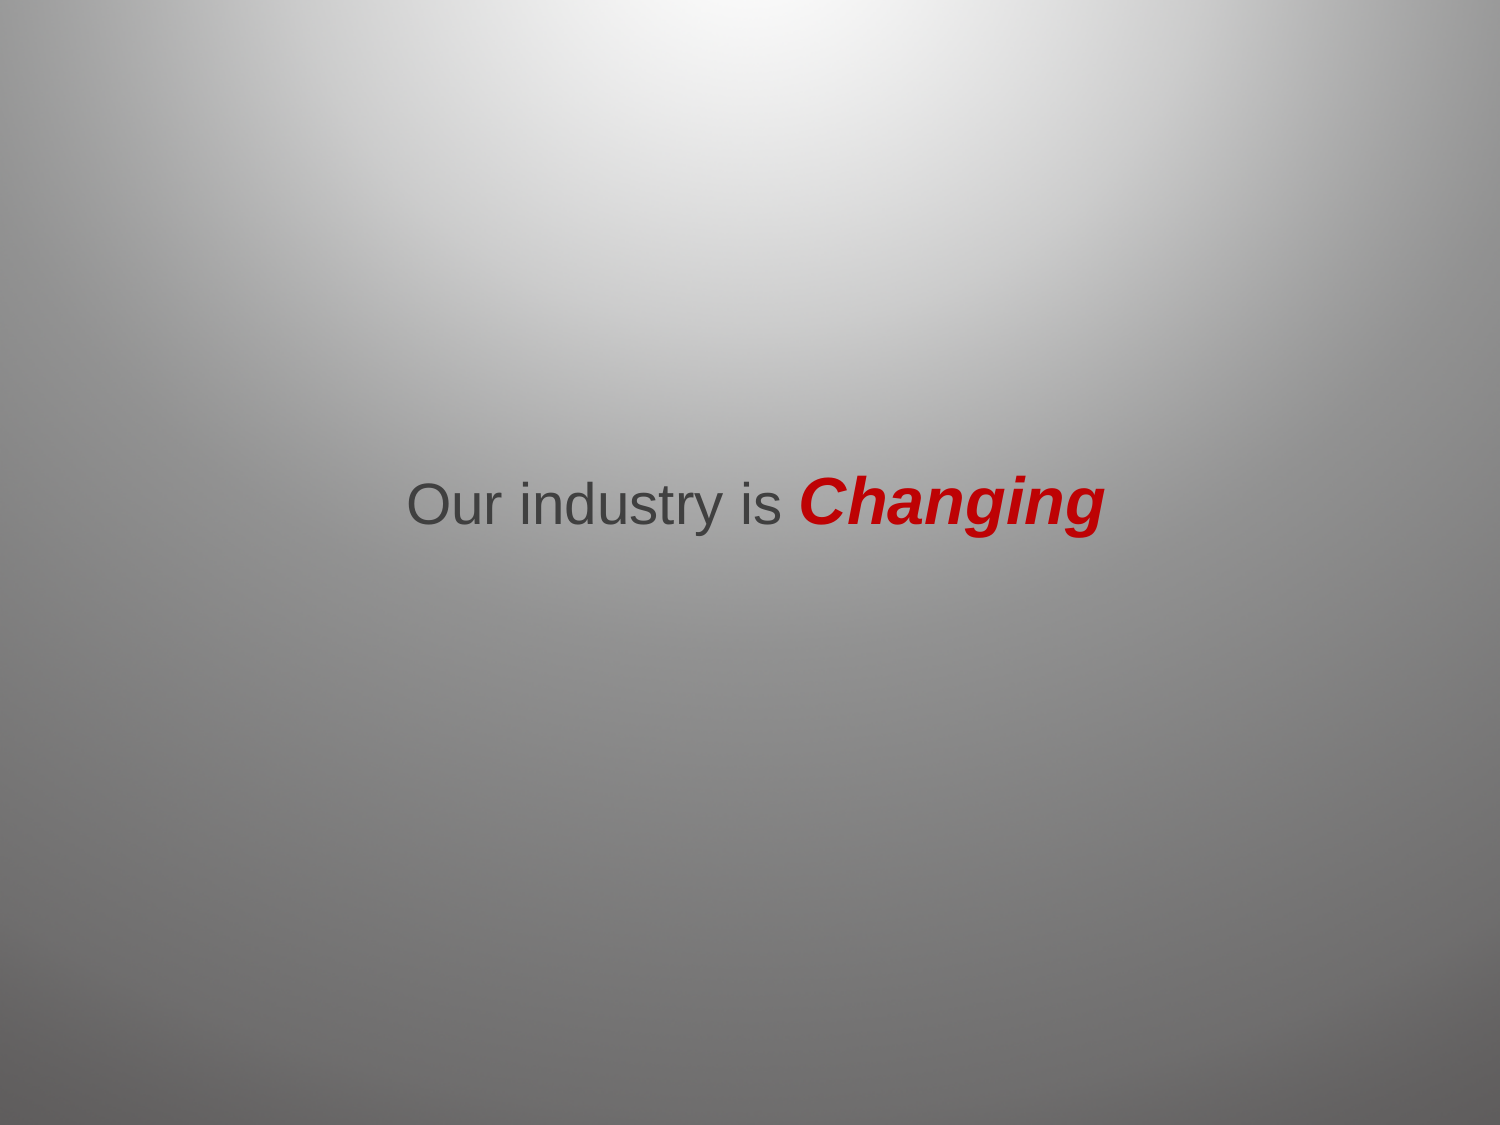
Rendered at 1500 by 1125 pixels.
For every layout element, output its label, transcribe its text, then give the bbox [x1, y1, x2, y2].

list Our industry is Changing [137, 450, 1375, 925]
picture [0, 0, 1500, 1125]
